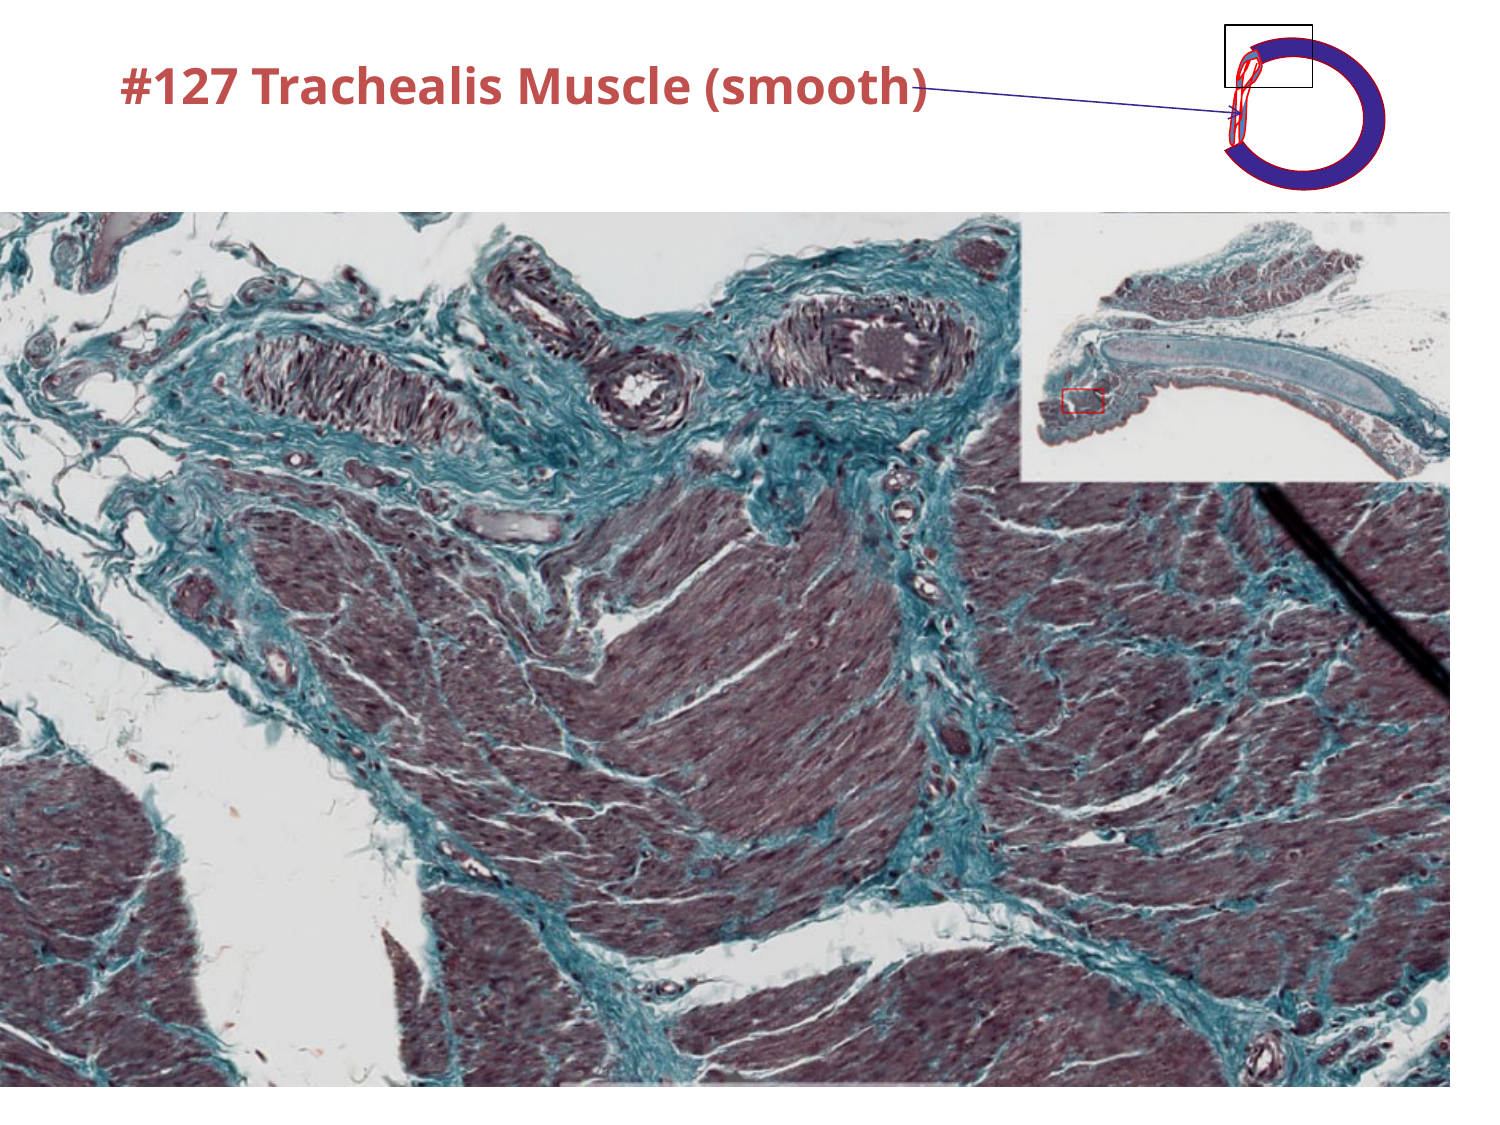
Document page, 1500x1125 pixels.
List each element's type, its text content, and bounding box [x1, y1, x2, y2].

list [0, 212, 1451, 1088]
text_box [912, 87, 1243, 114]
text_box [1229, 88, 1250, 146]
text_box [1224, 24, 1313, 88]
text_box [1225, 40, 1385, 190]
title #127 Trachealis Muscle (smooth) [75, 45, 975, 125]
